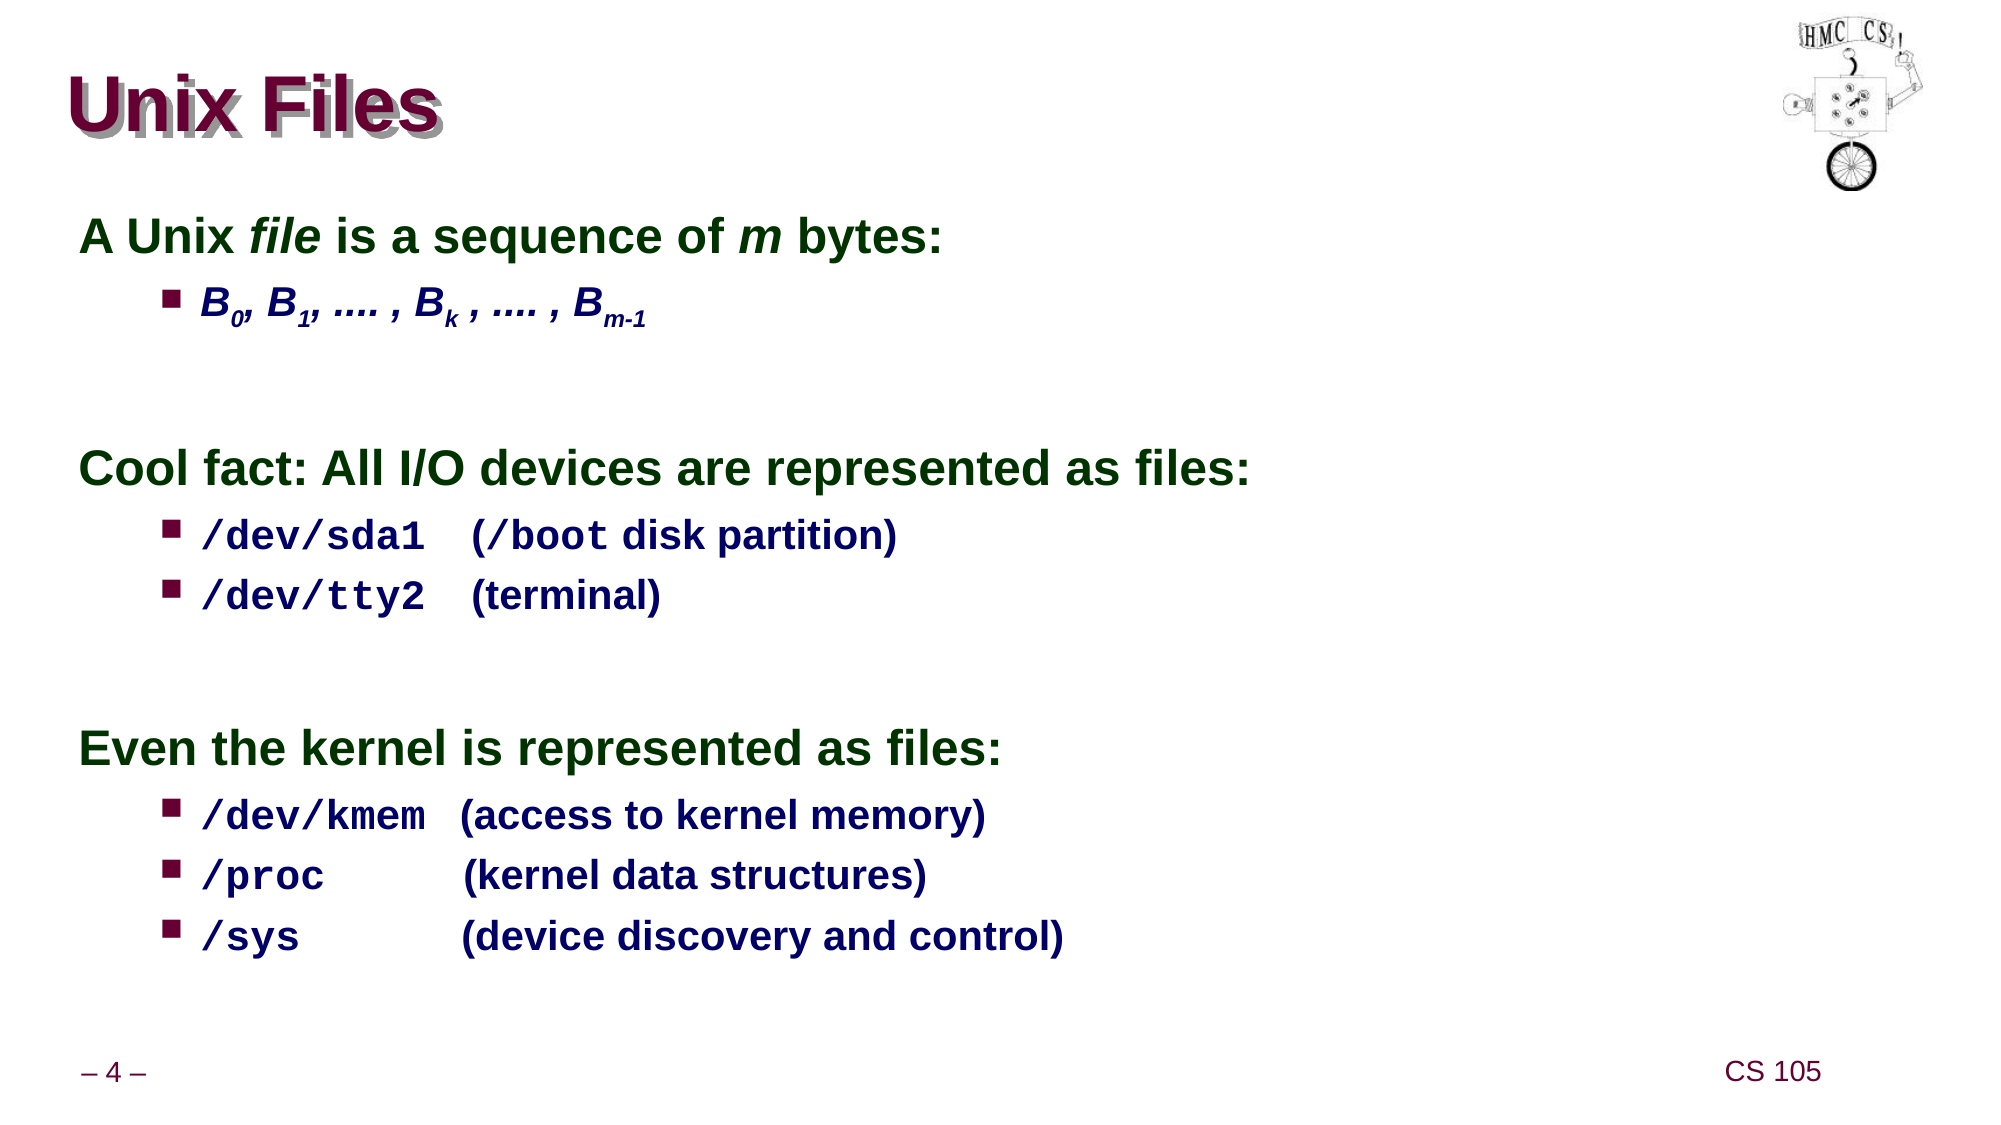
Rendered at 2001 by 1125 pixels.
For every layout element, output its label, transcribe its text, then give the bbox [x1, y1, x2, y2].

list A Unix file is a sequence of m bytes: B0, B1, .... , Bk , .... , Bm-1 Cool fact: All I/O devices are represented as files: /dev/sda1 (/boot disk partition) /dev/tty2 (terminal) Even the kernel is represented as files: /dev/kmem (access to kernel memory) /proc (kernel data structures) /sys (device discovery and control) [63, 200, 1881, 1058]
title Unix Files [66, 37, 1763, 175]
picture [1783, 12, 1923, 191]
